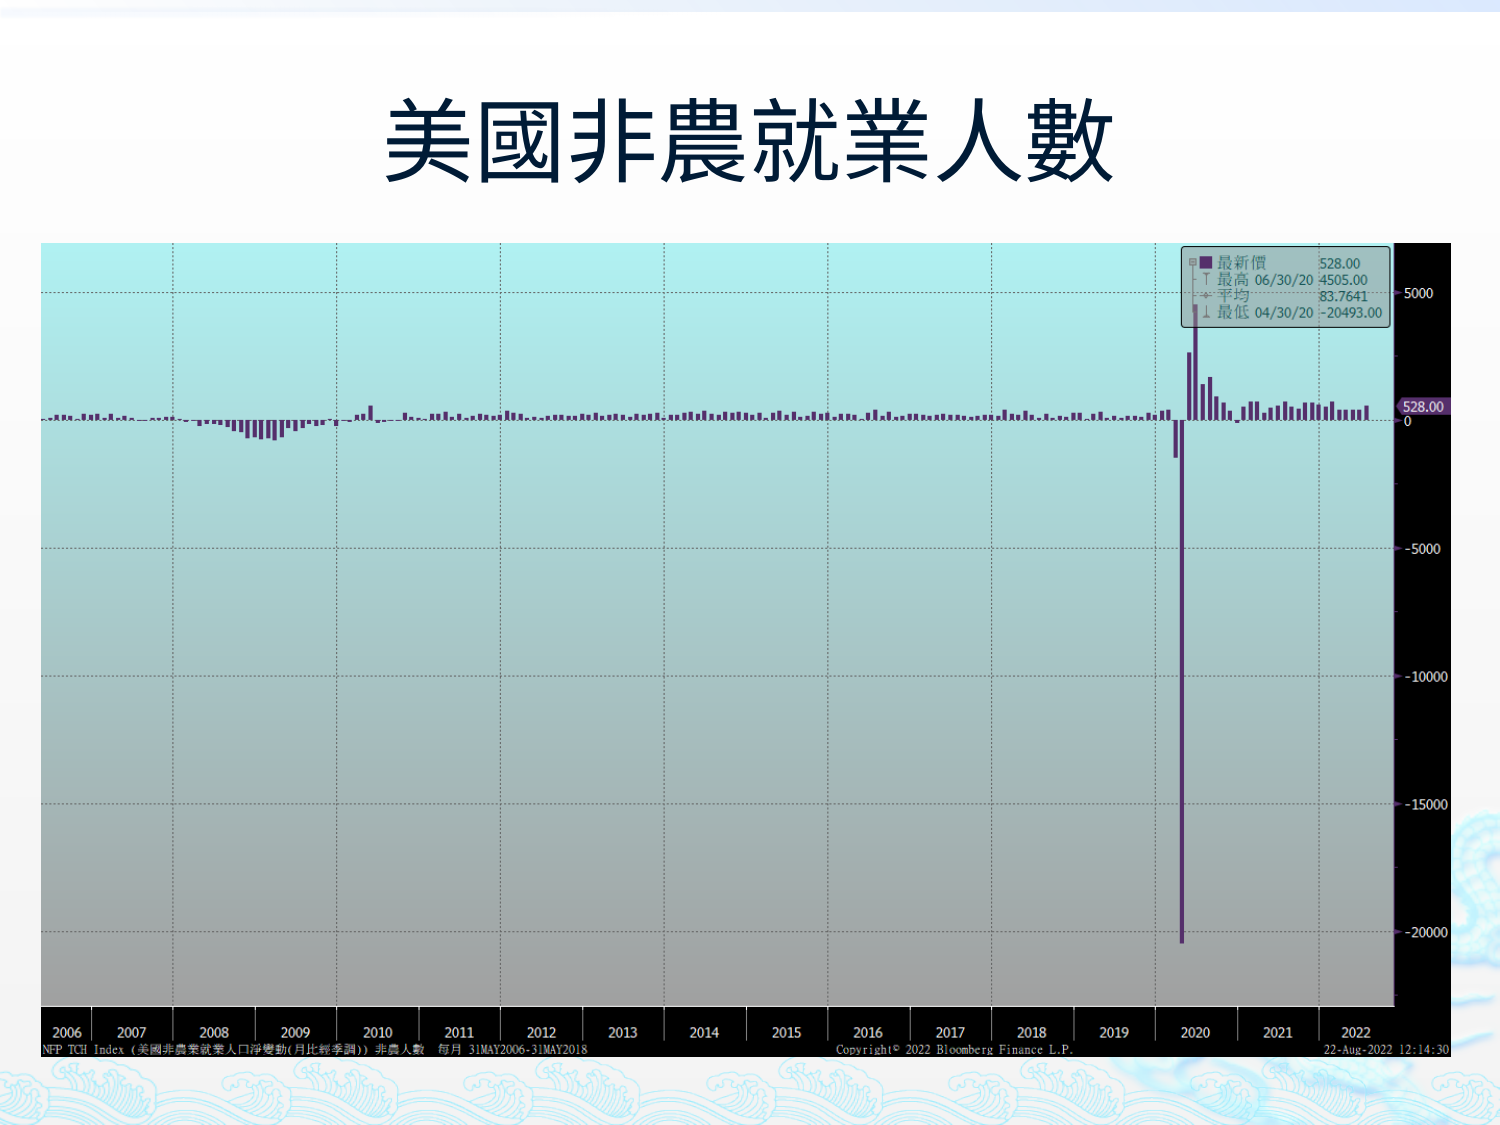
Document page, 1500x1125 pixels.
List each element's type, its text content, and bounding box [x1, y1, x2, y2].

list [40, 242, 1451, 1058]
title 美國非農就業人數 [75, 45, 1425, 233]
